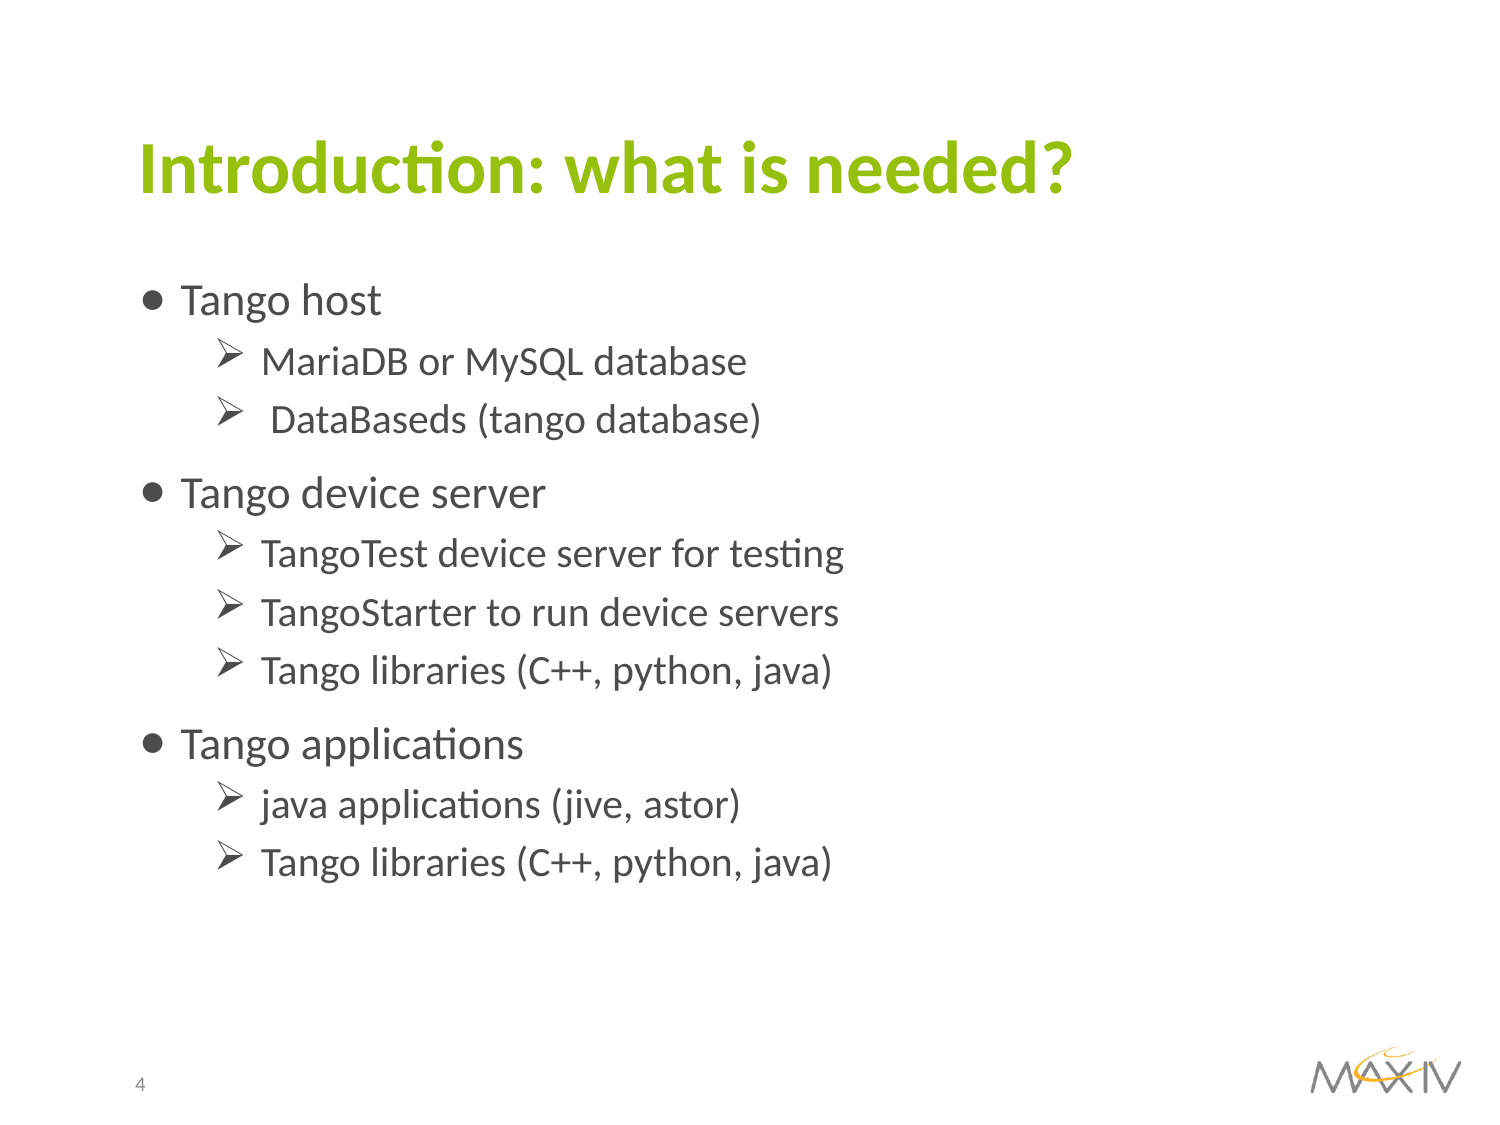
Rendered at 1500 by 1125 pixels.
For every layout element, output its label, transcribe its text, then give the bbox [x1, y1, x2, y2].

picture [1309, 1045, 1463, 1094]
list Tango host MariaDB or MySQL database DataBaseds (tango database) Tango device server TangoTest device server for testing TangoStarter to run device servers Tango libraries (C++, python, java) Tango applications java applications (jive, astor) Tango libraries (C++, python, java) [123, 262, 1370, 894]
slide_number 4 [41, 1053, 161, 1113]
title Introduction: what is needed? [123, 28, 1370, 217]
